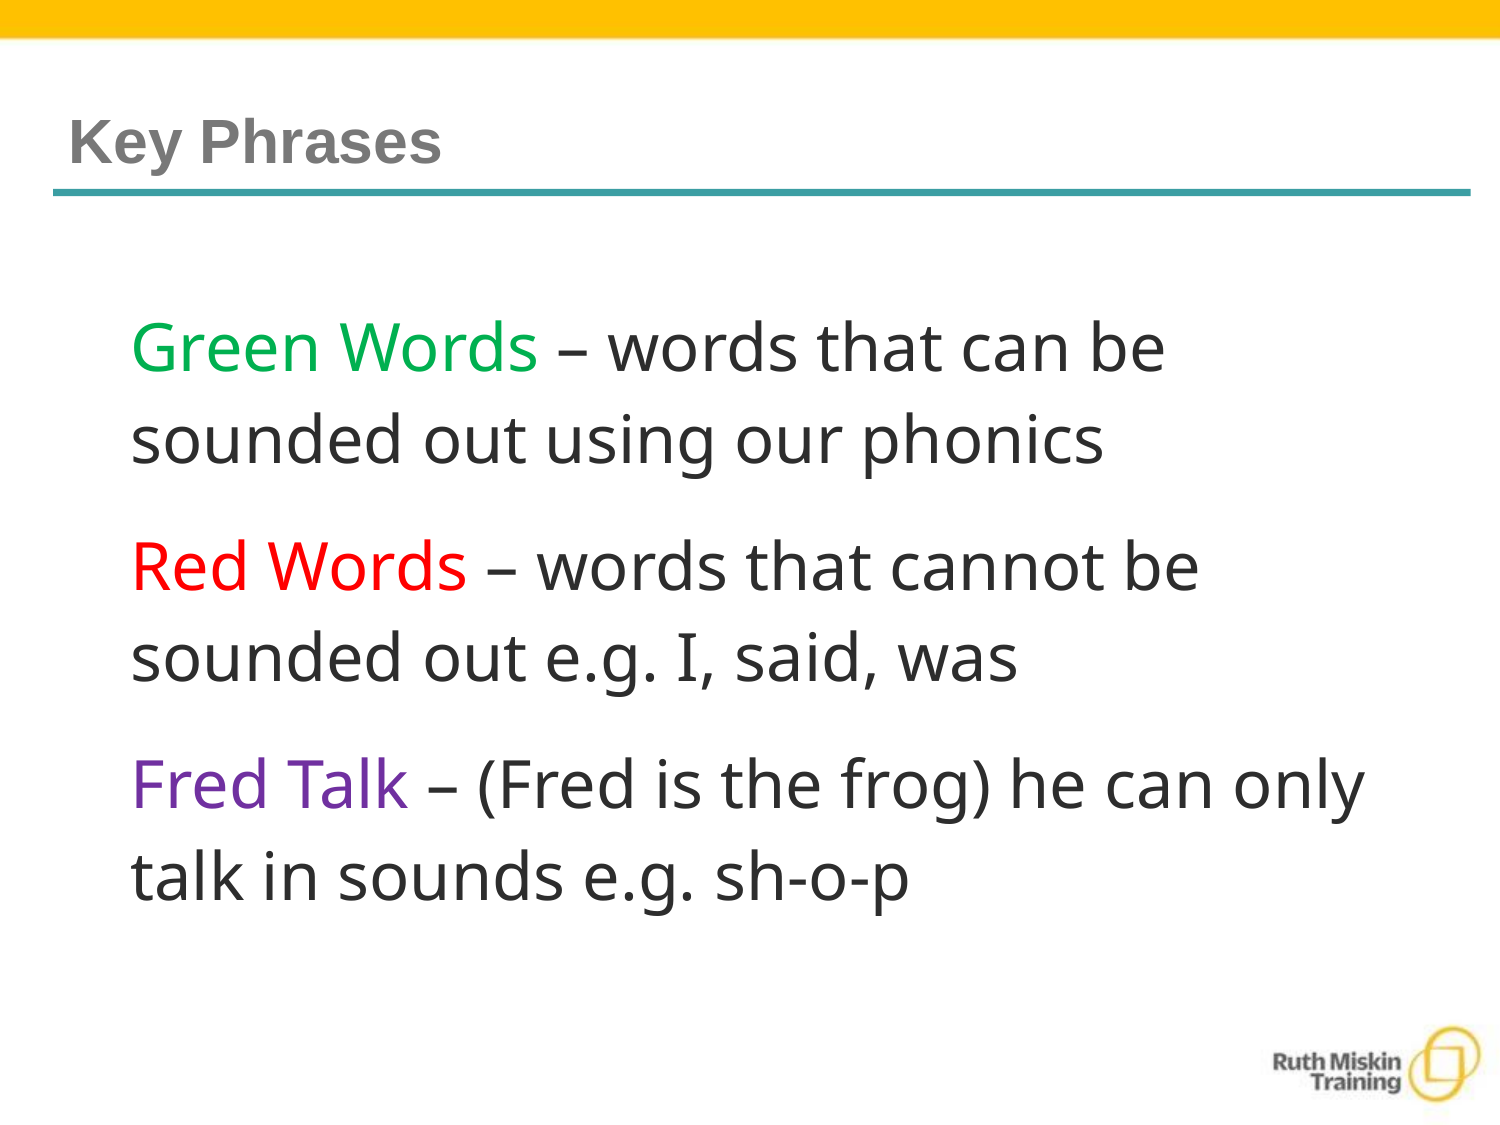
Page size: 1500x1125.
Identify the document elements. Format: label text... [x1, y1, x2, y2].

list Green Words – words that can be sounded out using our phonics Red Words – words that cannot be sounded out e.g. I, said, was Fred Talk – (Fred is the frog) he can only talk in sounds e.g. sh-o-p [40, 285, 1458, 974]
picture [0, 0, 1500, 1125]
title Key Phrases [53, 42, 1280, 185]
